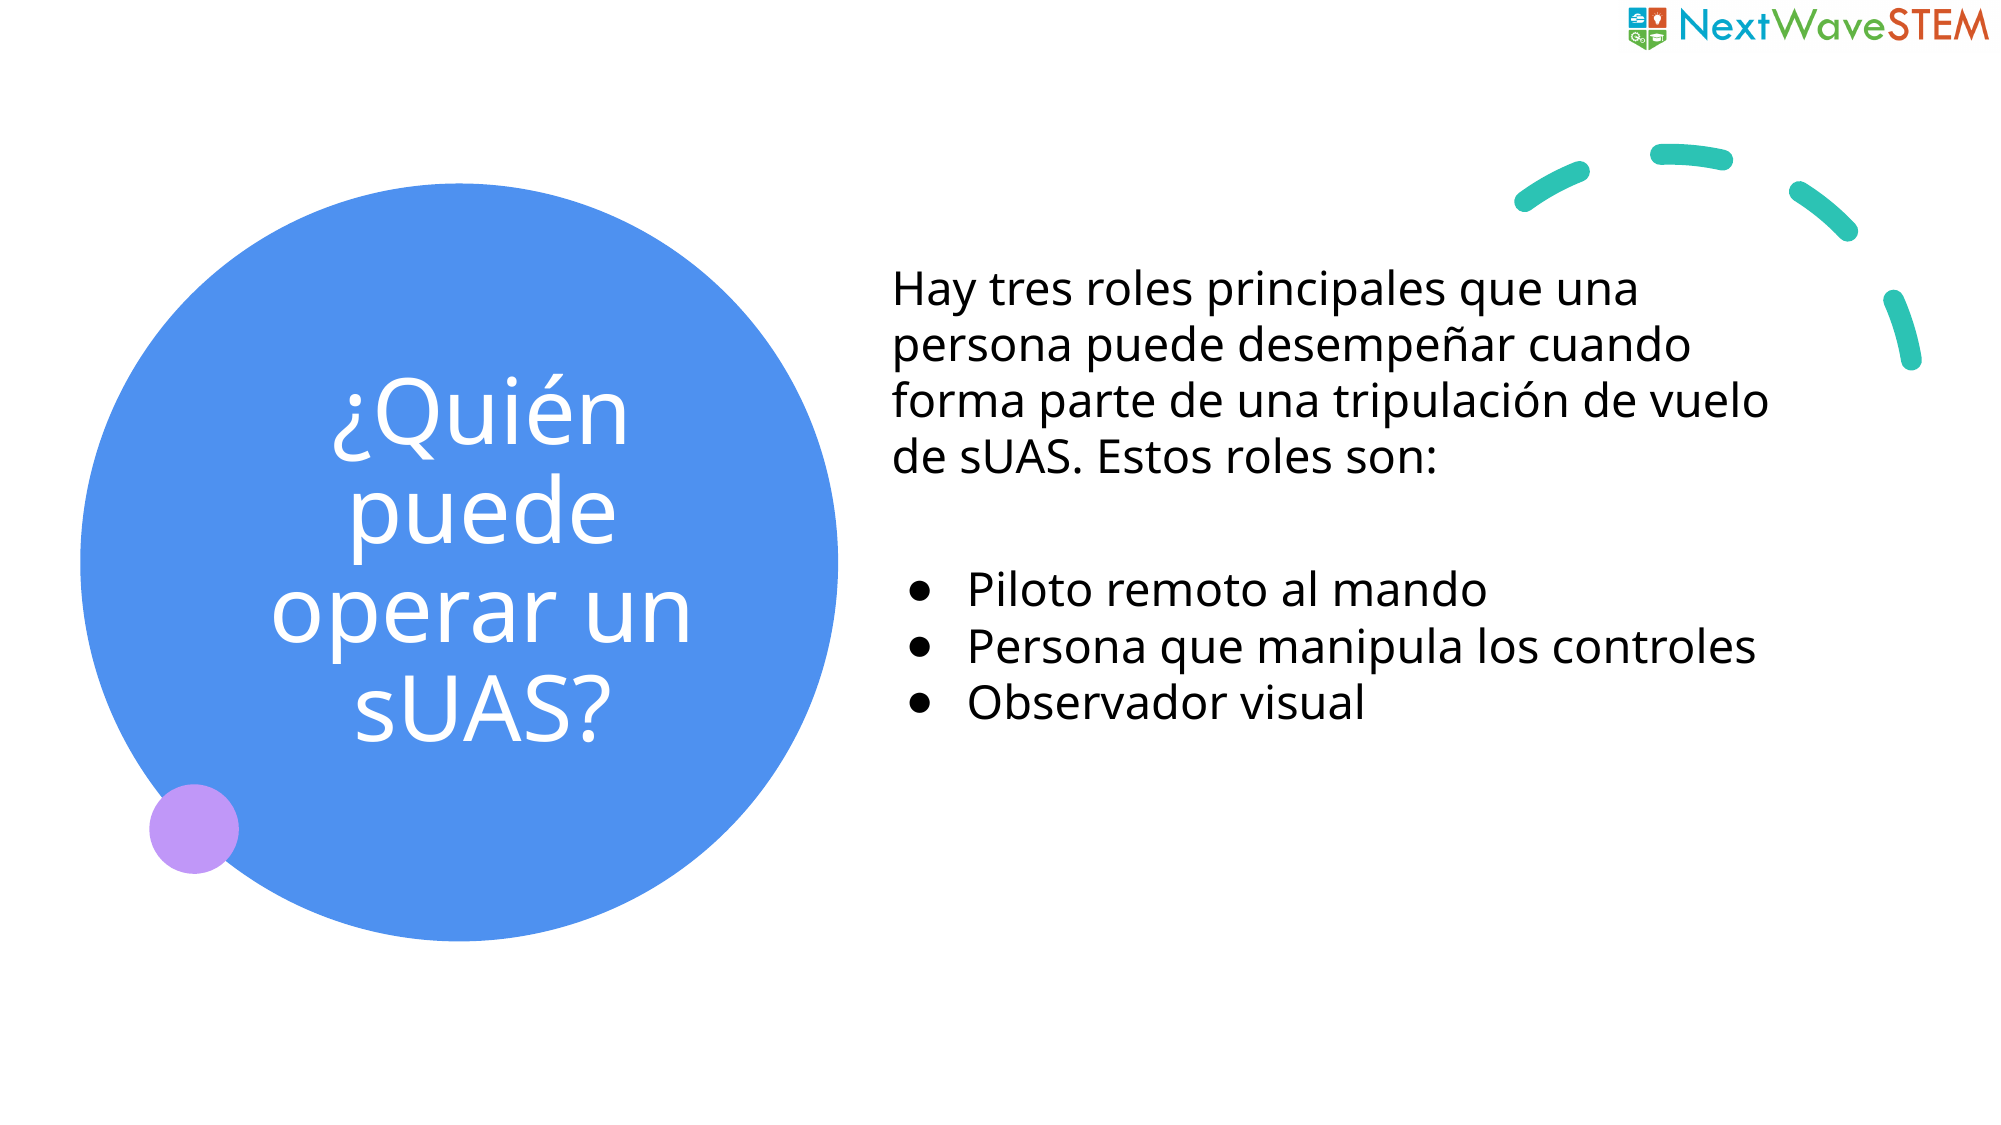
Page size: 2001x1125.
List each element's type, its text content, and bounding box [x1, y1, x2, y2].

picture [1618, 0, 2001, 53]
title ¿Quién puede operar un sUAS? [191, 229, 774, 897]
list Hay tres roles principales que una persona puede desempeñar cuando forma parte de una tripulación de vuelo de sUAS. Estos roles son: Piloto remoto al mando Persona que manipula los controles Observador visual [876, 250, 1832, 1019]
